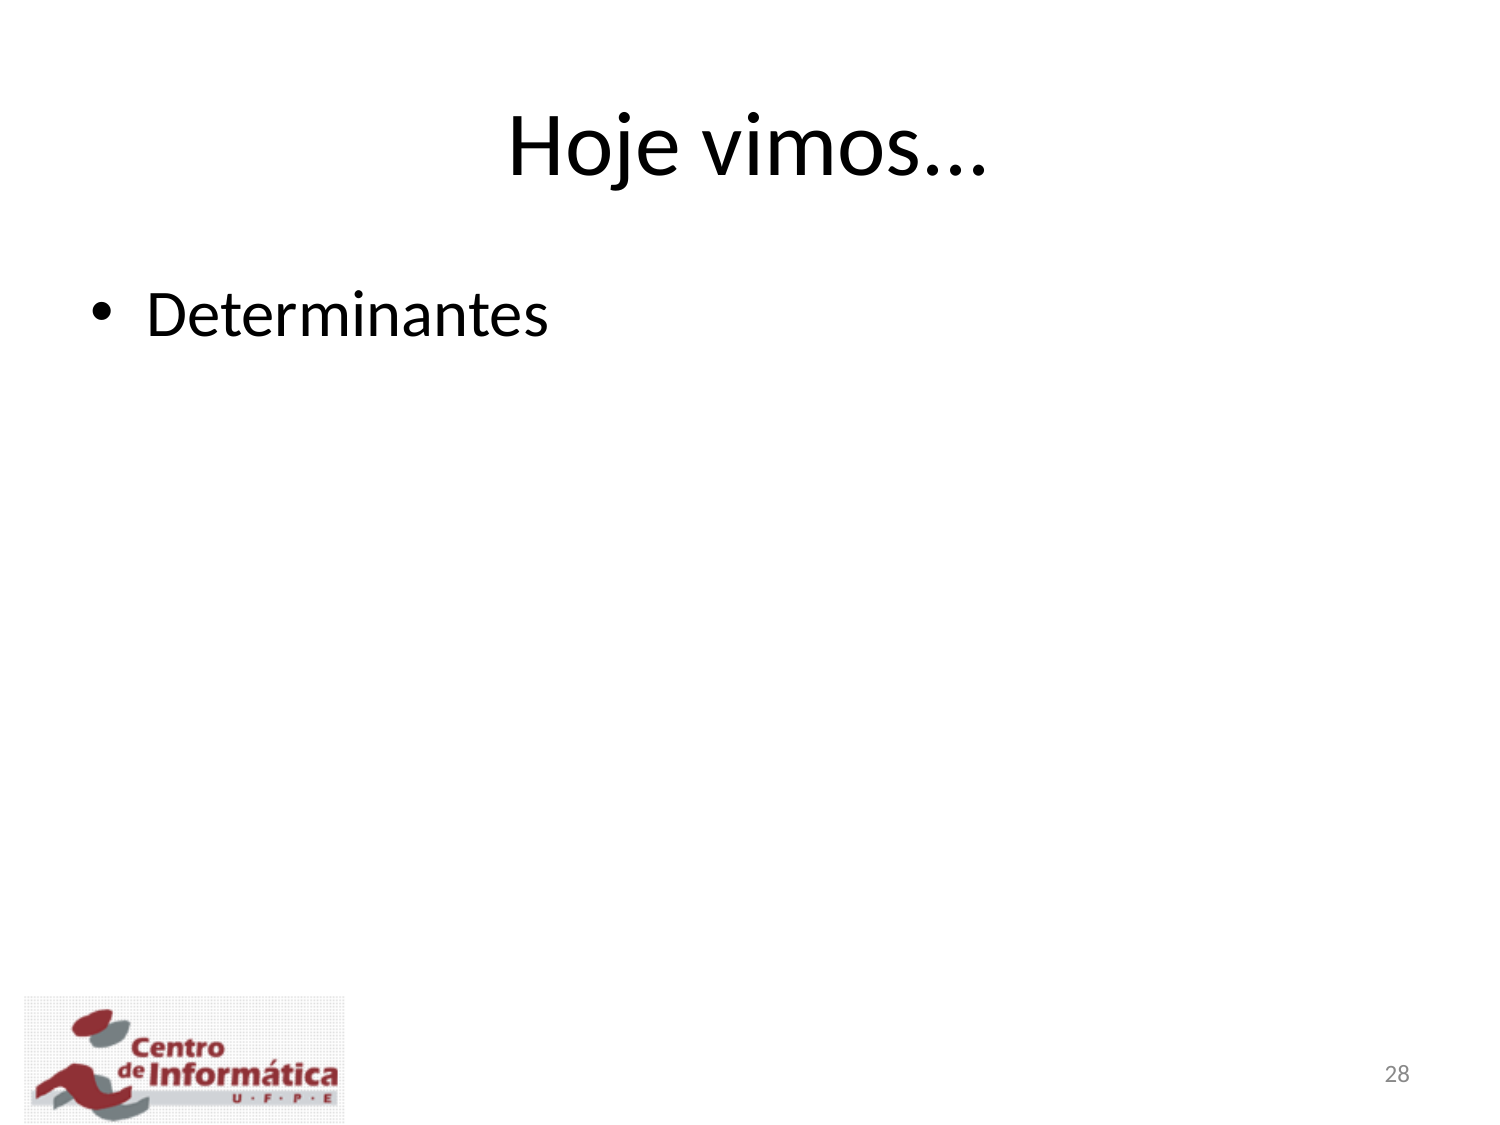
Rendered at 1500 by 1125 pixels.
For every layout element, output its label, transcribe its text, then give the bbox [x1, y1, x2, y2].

list Determinantes [75, 262, 1425, 1005]
slide_number 28 [1074, 1042, 1425, 1103]
title Hoje vimos... [75, 45, 1425, 233]
picture [23, 995, 346, 1125]
